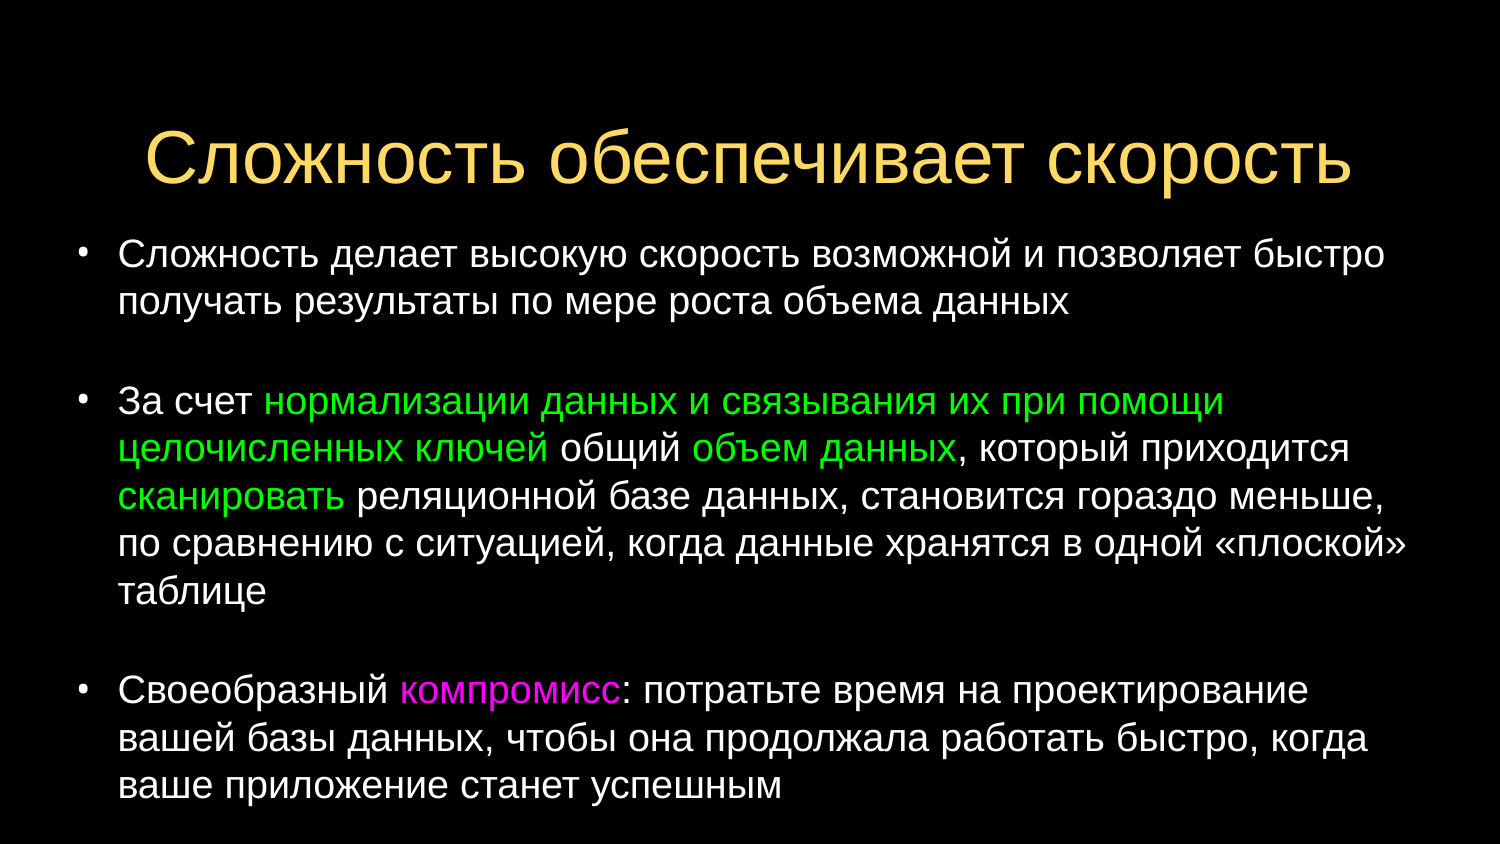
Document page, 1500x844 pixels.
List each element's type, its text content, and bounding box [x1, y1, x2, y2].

title Сложность обеспечивает скорость [106, 71, 1393, 235]
list Сложность делает высокую скорость возможной и позволяет быстро получать результаты по мере роста объема данных За счет нормализации данных и связывания их при помощи целочисленных ключей общий объем данных, который приходится сканировать реляционной базе данных, становится гораздо меньше, по сравнению с ситуацией, когда данные хранятся в одной «плоской» таблице Своеобразный компромисс: потратьте время на проектирование вашей базы данных, чтобы она продолжала работать быстро, когда ваше приложение станет успешным [72, 240, 1428, 795]
